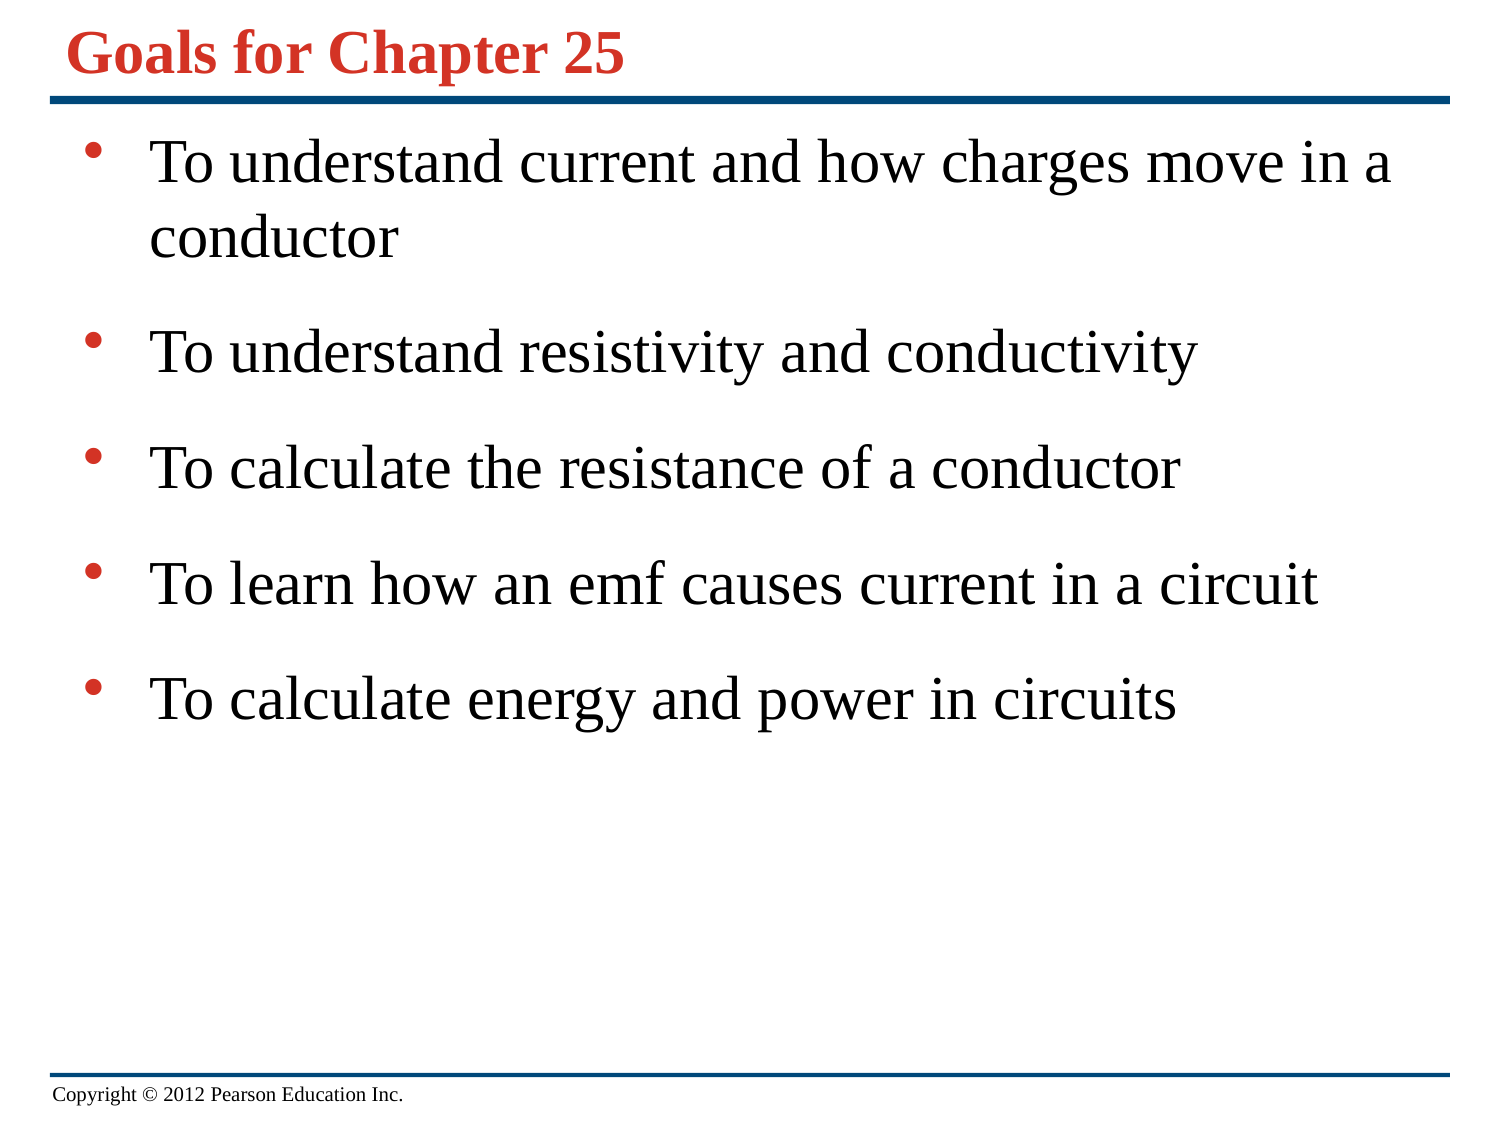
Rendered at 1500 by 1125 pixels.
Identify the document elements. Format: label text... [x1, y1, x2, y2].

title Goals for Chapter 25 [50, 12, 1450, 96]
list To understand current and how charges move in a conductor To understand resistivity and conductivity To calculate the resistance of a conductor To learn how an emf causes current in a circuit To calculate energy and power in circuits [50, 112, 1500, 789]
